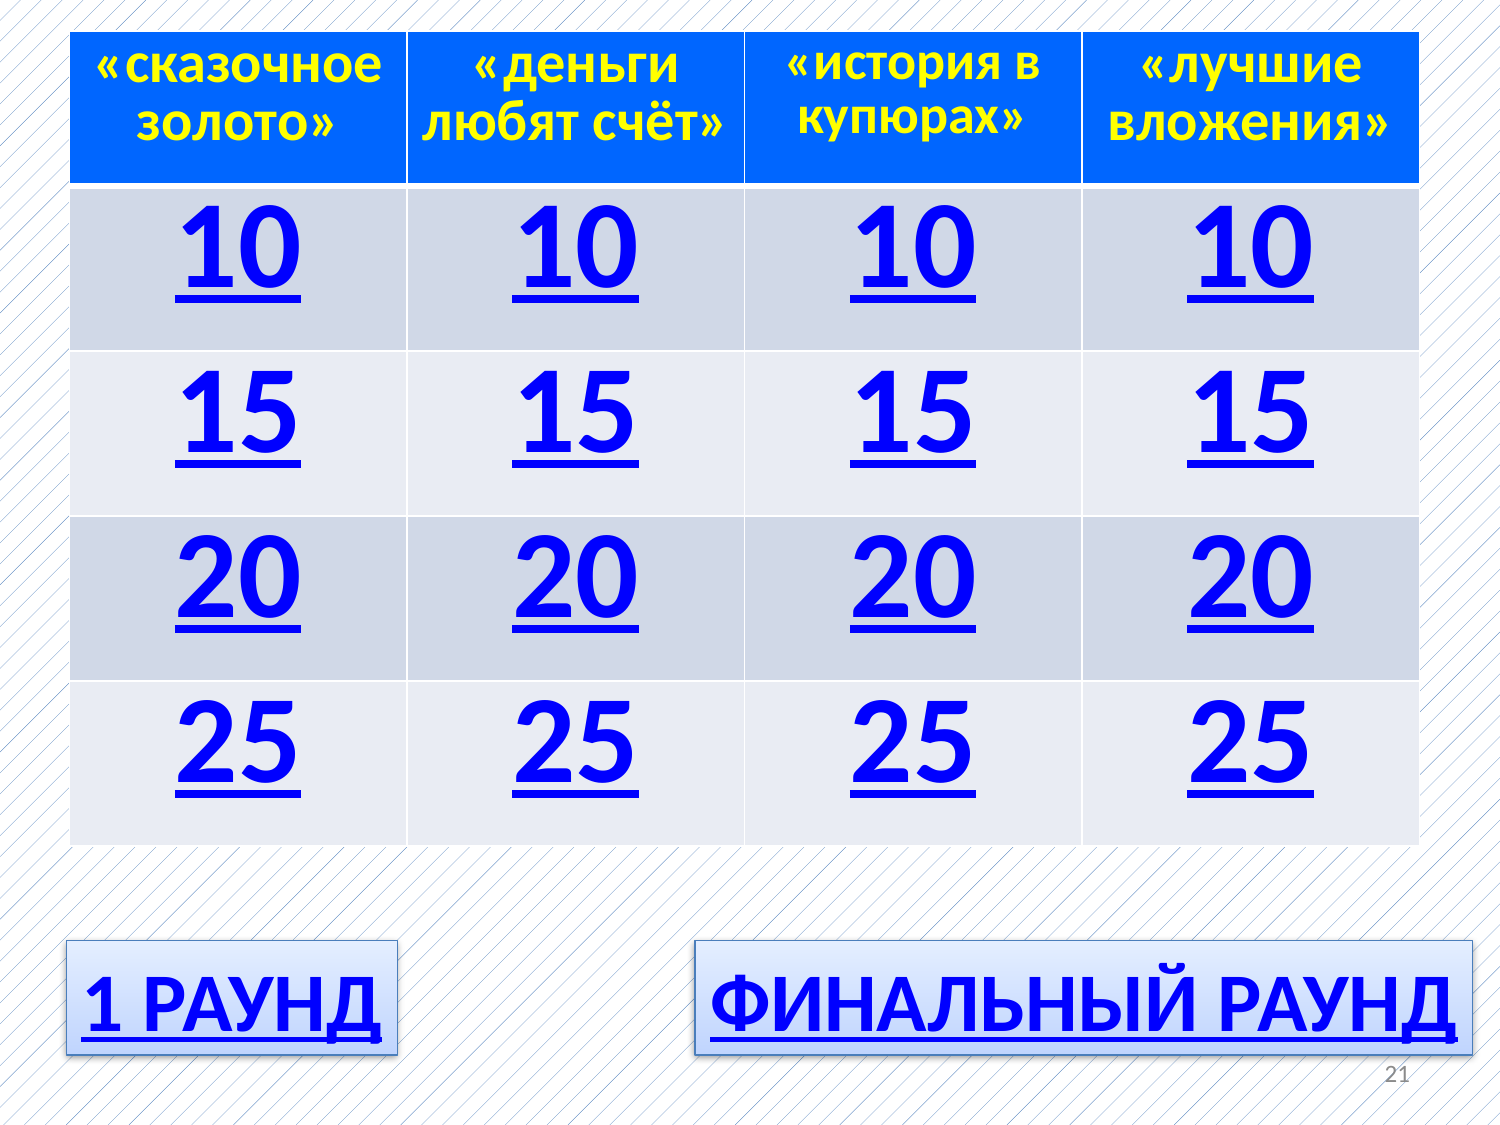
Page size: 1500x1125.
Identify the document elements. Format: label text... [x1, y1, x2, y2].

table_cell 15 [70, 352, 406, 515]
slide_number 21 [1074, 1042, 1425, 1103]
table_cell 10 [408, 189, 744, 350]
table_header «сказочное золото» [70, 32, 406, 183]
table_cell 10 [1083, 189, 1419, 350]
table_cell 25 [70, 682, 406, 845]
table_cell 15 [1083, 352, 1419, 515]
text_box 1 РАУНД [66, 940, 398, 1056]
table_cell 15 [408, 352, 744, 515]
text_box ФИНАЛЬНЫЙ РАУНД [694, 940, 1473, 1056]
table_header «лучшие вложения» [1083, 32, 1419, 183]
table_header «история в купюрах» [745, 32, 1081, 183]
table_cell 25 [1083, 682, 1419, 845]
table_cell 25 [408, 682, 744, 845]
table_cell 10 [745, 189, 1081, 350]
table_cell 15 [745, 352, 1081, 515]
table_cell 10 [70, 189, 406, 350]
table_header «деньги любят счёт» [408, 32, 744, 183]
table_cell 25 [745, 682, 1081, 845]
table_cell 20 [745, 517, 1081, 680]
table_cell 20 [408, 517, 744, 680]
table_cell 20 [1083, 517, 1419, 680]
table_cell 20 [70, 517, 406, 680]
